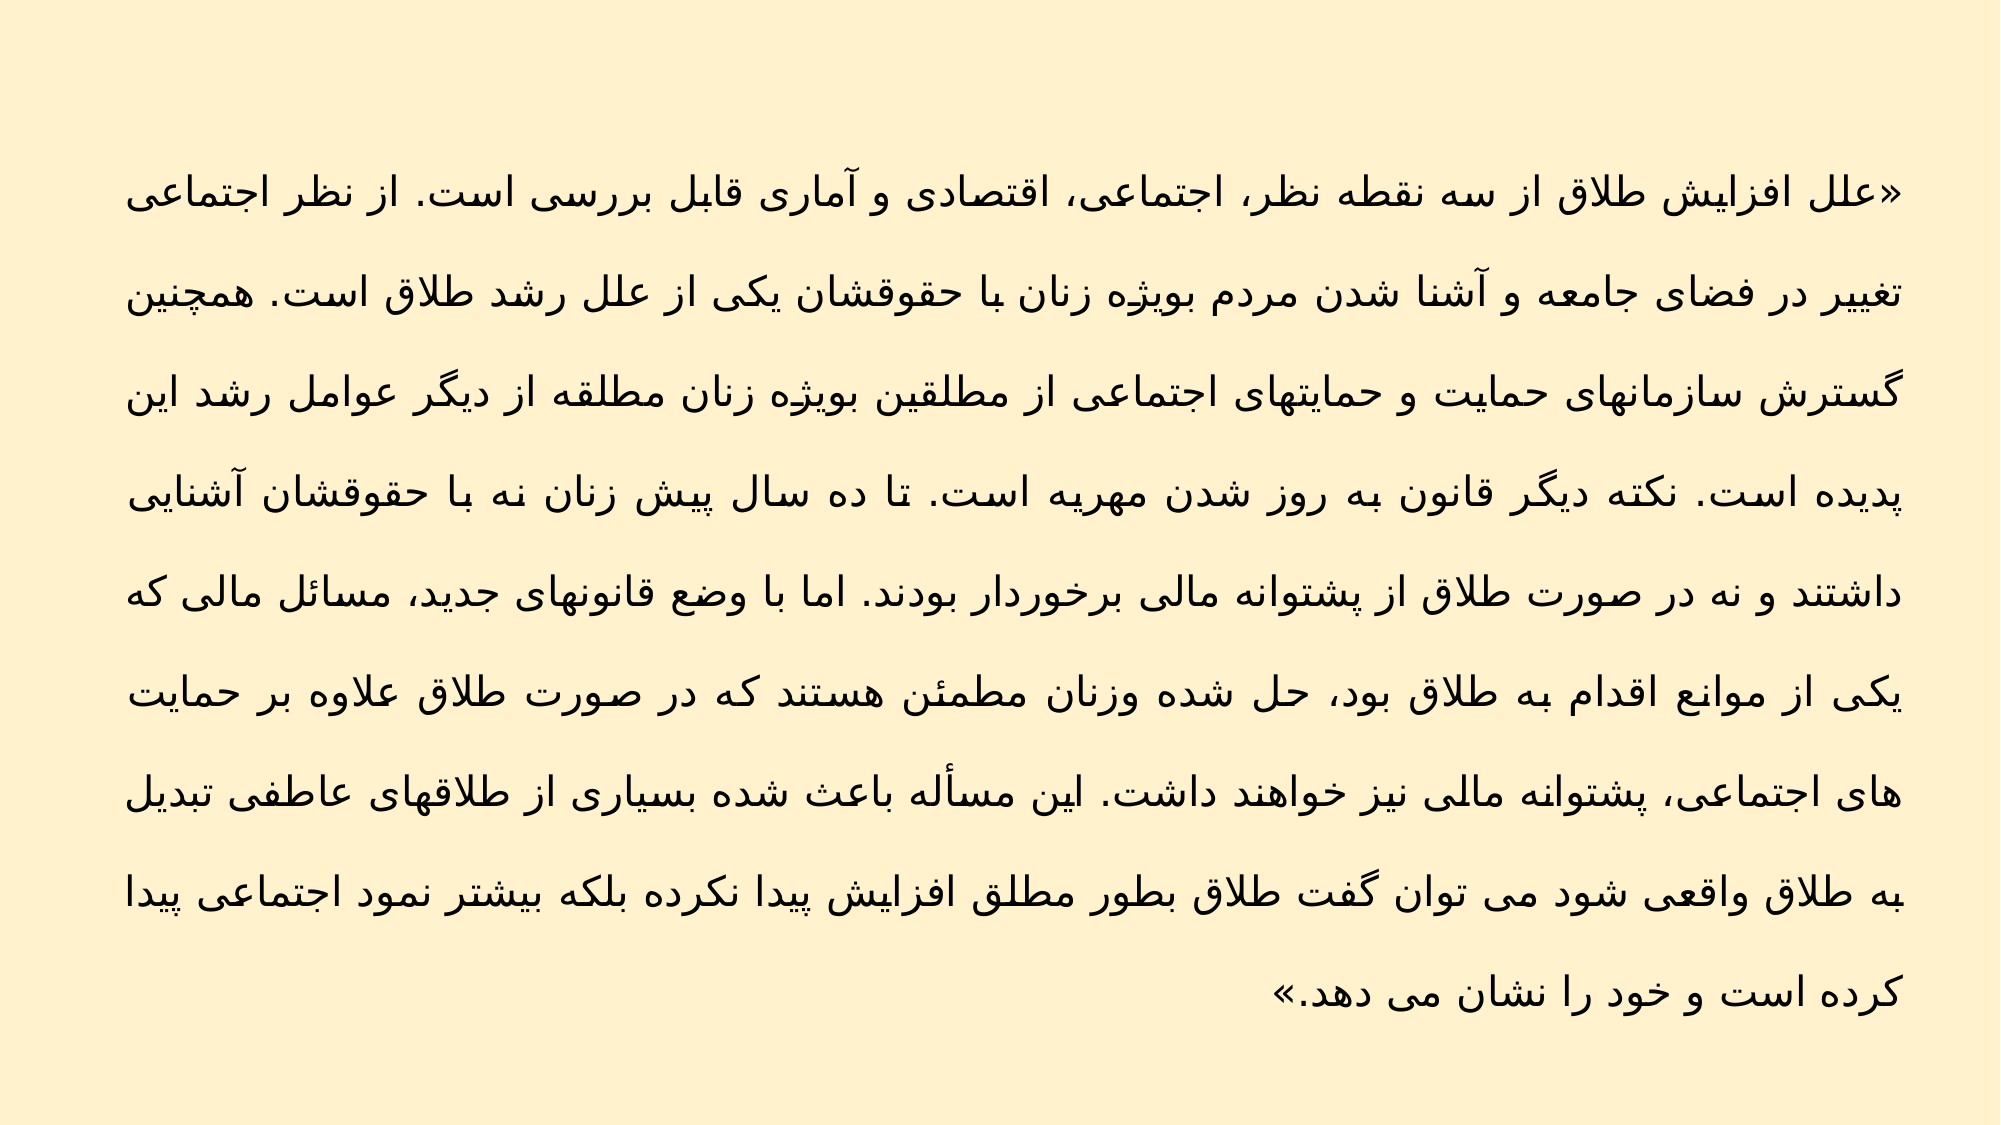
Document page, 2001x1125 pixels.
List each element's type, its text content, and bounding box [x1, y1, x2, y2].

text_box «علل افزایش طلاق از سه نقطه نظر، اجتماعی، اقتصادی و آماری قابل بررسی است. از نظر اجتماعی تغییر در فضای جامعه و آشنا شدن مردم بویژه زنان با حقوقشان یکی از علل رشد طلاق است. همچنین گسترش سازمانهای حمایت و حمایتهای اجتماعی از مطلقین بویژه زنان مطلقه از دیگر عوامل رشد این پدیده است. نکته دیگر قانون به روز شدن مهریه است. تا ده سال پیش زنان نه با حقوقشان آشنایی داشتند و نه در صورت طلاق از پشتوانه مالی برخوردار بودند. اما با وضع قانونهای جدید، مسائل مالی که یکی از موانع اقدام به طلاق بود، حل شده وزنان مطمئن هستند که در صورت طلاق علاوه بر حمایت های اجتماعی، پشتوانه مالی نیز خواهند داشت. این مسأله باعث شده بسیاری از طلاقهای عاطفی تبدیل به طلاق واقعی شود می توان گفت طلاق بطور مطلق افزایش پیدا نکرده بلکه بیشتر نمود اجتماعی پیدا کرده است و خود را نشان می دهد.» [109, 107, 1919, 1023]
